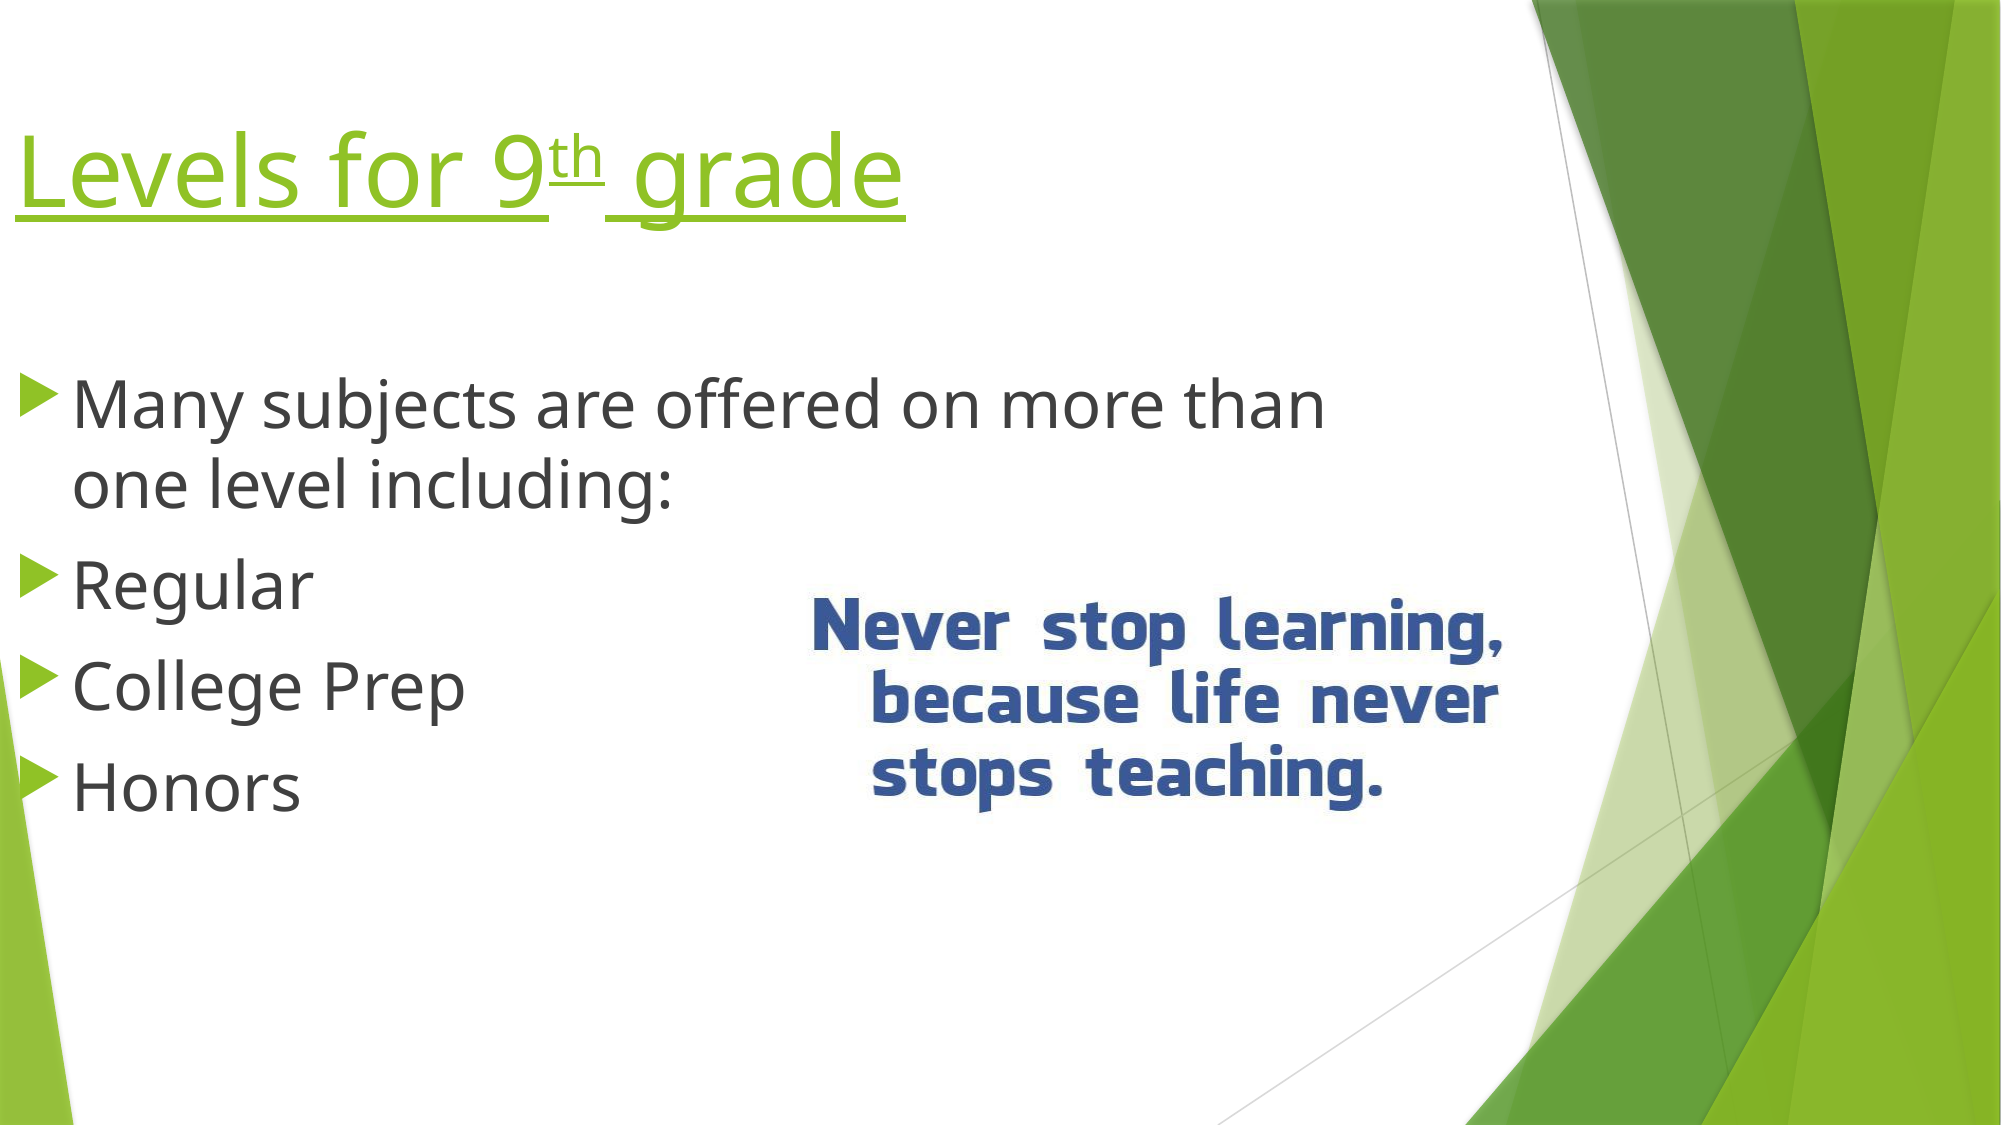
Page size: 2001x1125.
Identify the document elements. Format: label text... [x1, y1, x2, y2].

title Levels for 9th grade [0, 99, 1411, 317]
list Many subjects are offered on more than one level including: Regular College Prep Honors [0, 354, 1411, 992]
picture [789, 567, 1535, 867]
